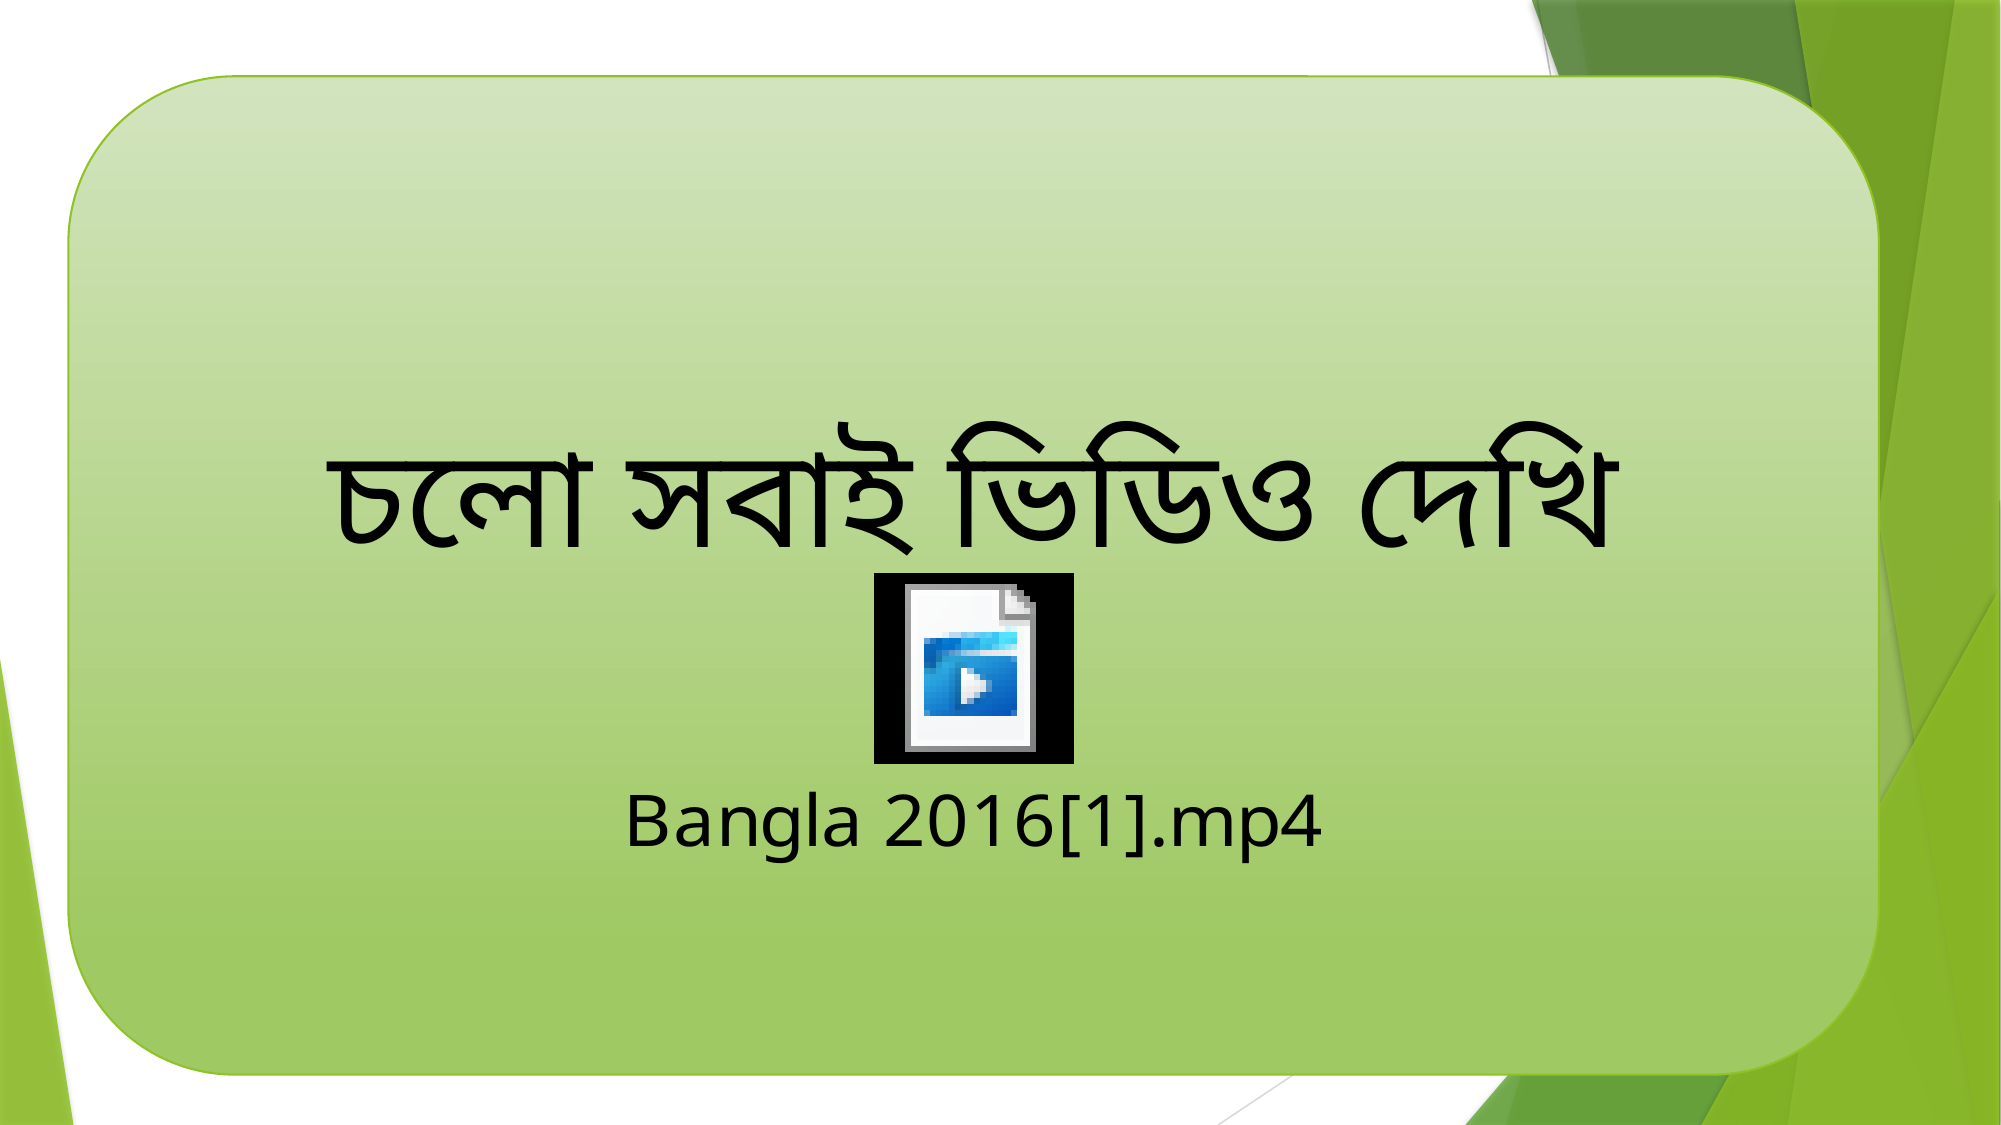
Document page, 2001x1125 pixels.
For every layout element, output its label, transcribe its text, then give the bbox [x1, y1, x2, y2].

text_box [570, 572, 1378, 890]
text_box চলো সবাই ভিডিও দেখি [67, 75, 1880, 1076]
